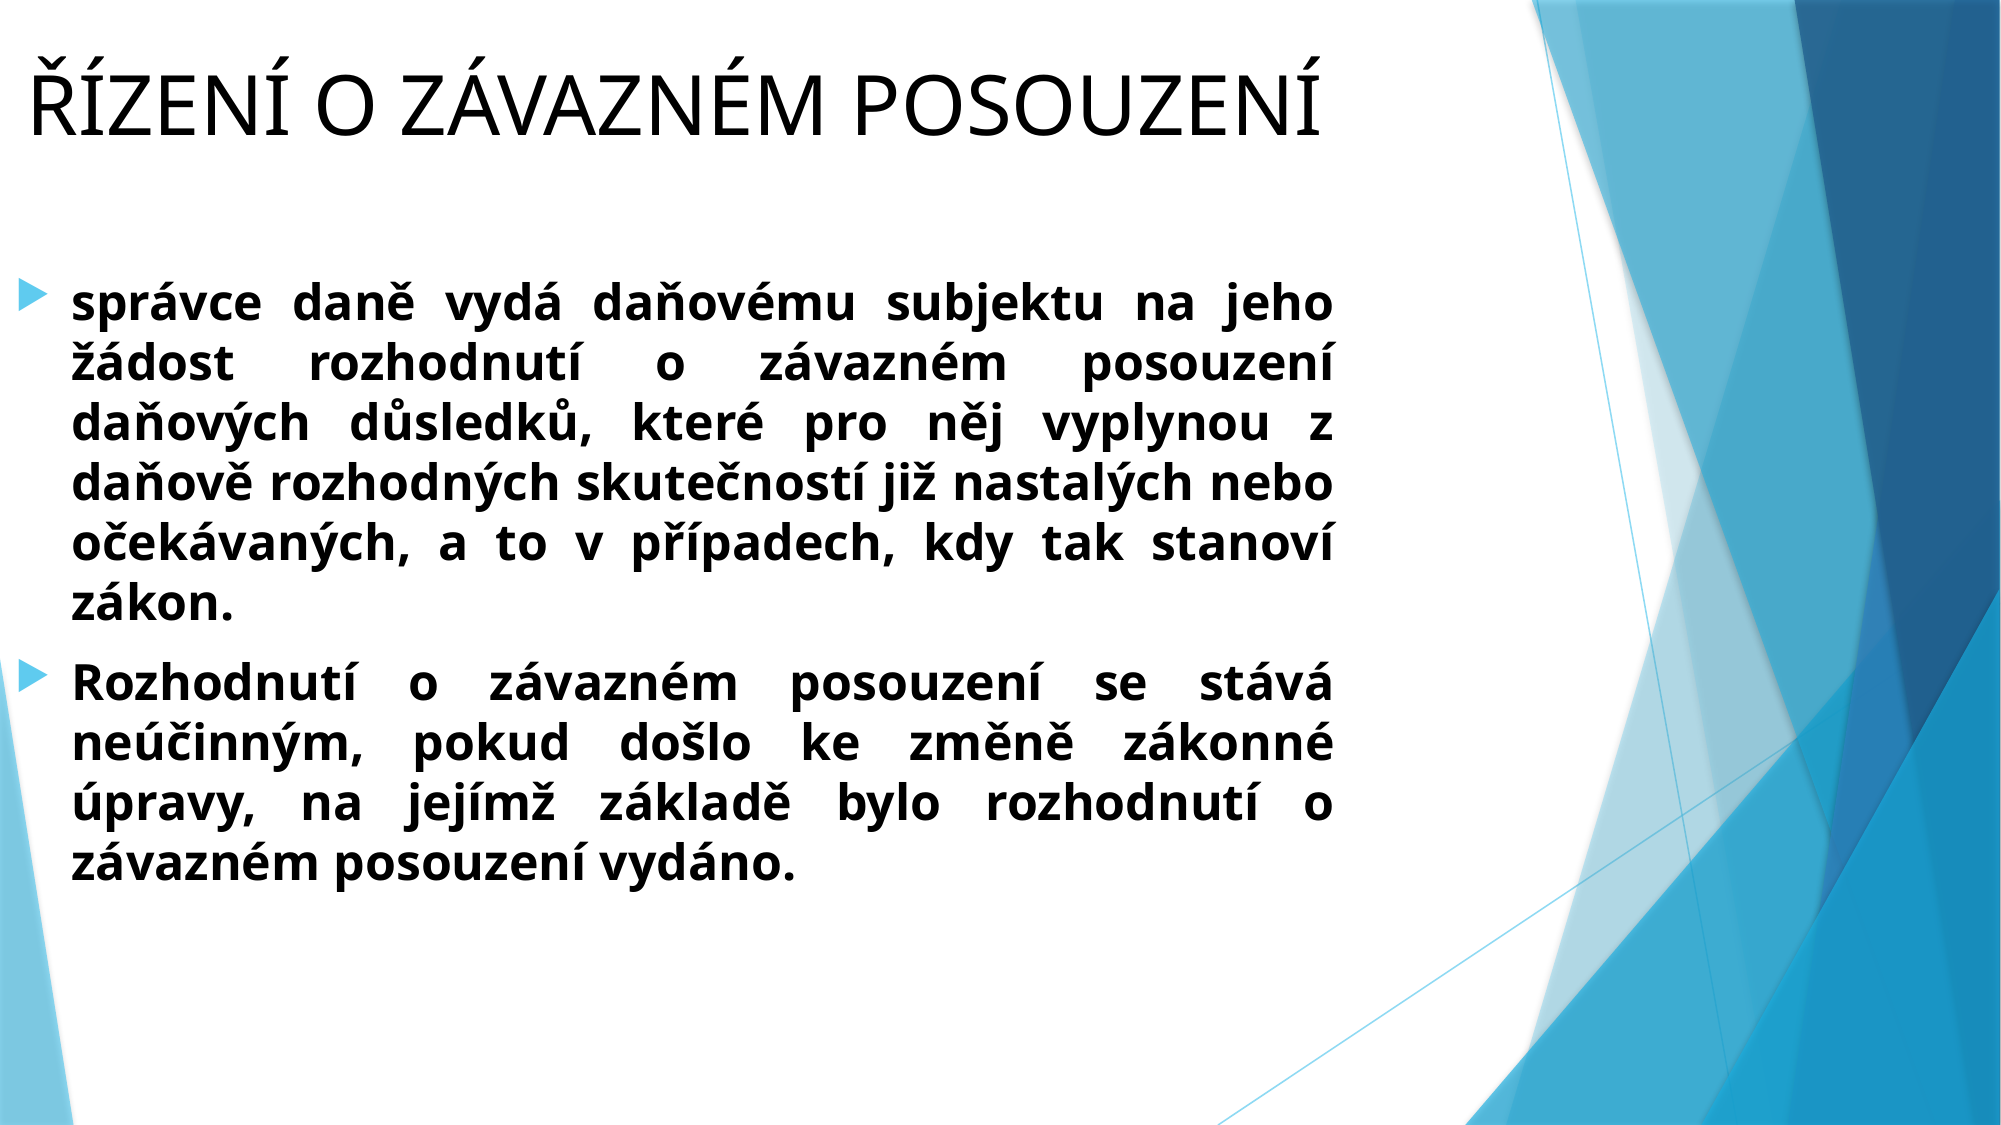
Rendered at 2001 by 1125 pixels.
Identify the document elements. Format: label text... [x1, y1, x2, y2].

list správce daně vydá daňovému subjektu na jeho žádost rozhodnutí o závazném posouzení daňových důsledků, které pro něj vyplynou z daňově rozhodných skutečností již nastalých nebo očekávaných, a to v případech, kdy tak stanoví zákon. Rozhodnutí o závazném posouzení se stává neúčinným, pokud došlo ke změně zákonné úpravy, na jejímž základě bylo rozhodnutí o závazném posouzení vydáno. [0, 262, 1350, 1005]
title ŘÍZENÍ O ZÁVAZNÉM POSOUZENÍ [0, 45, 1350, 233]
